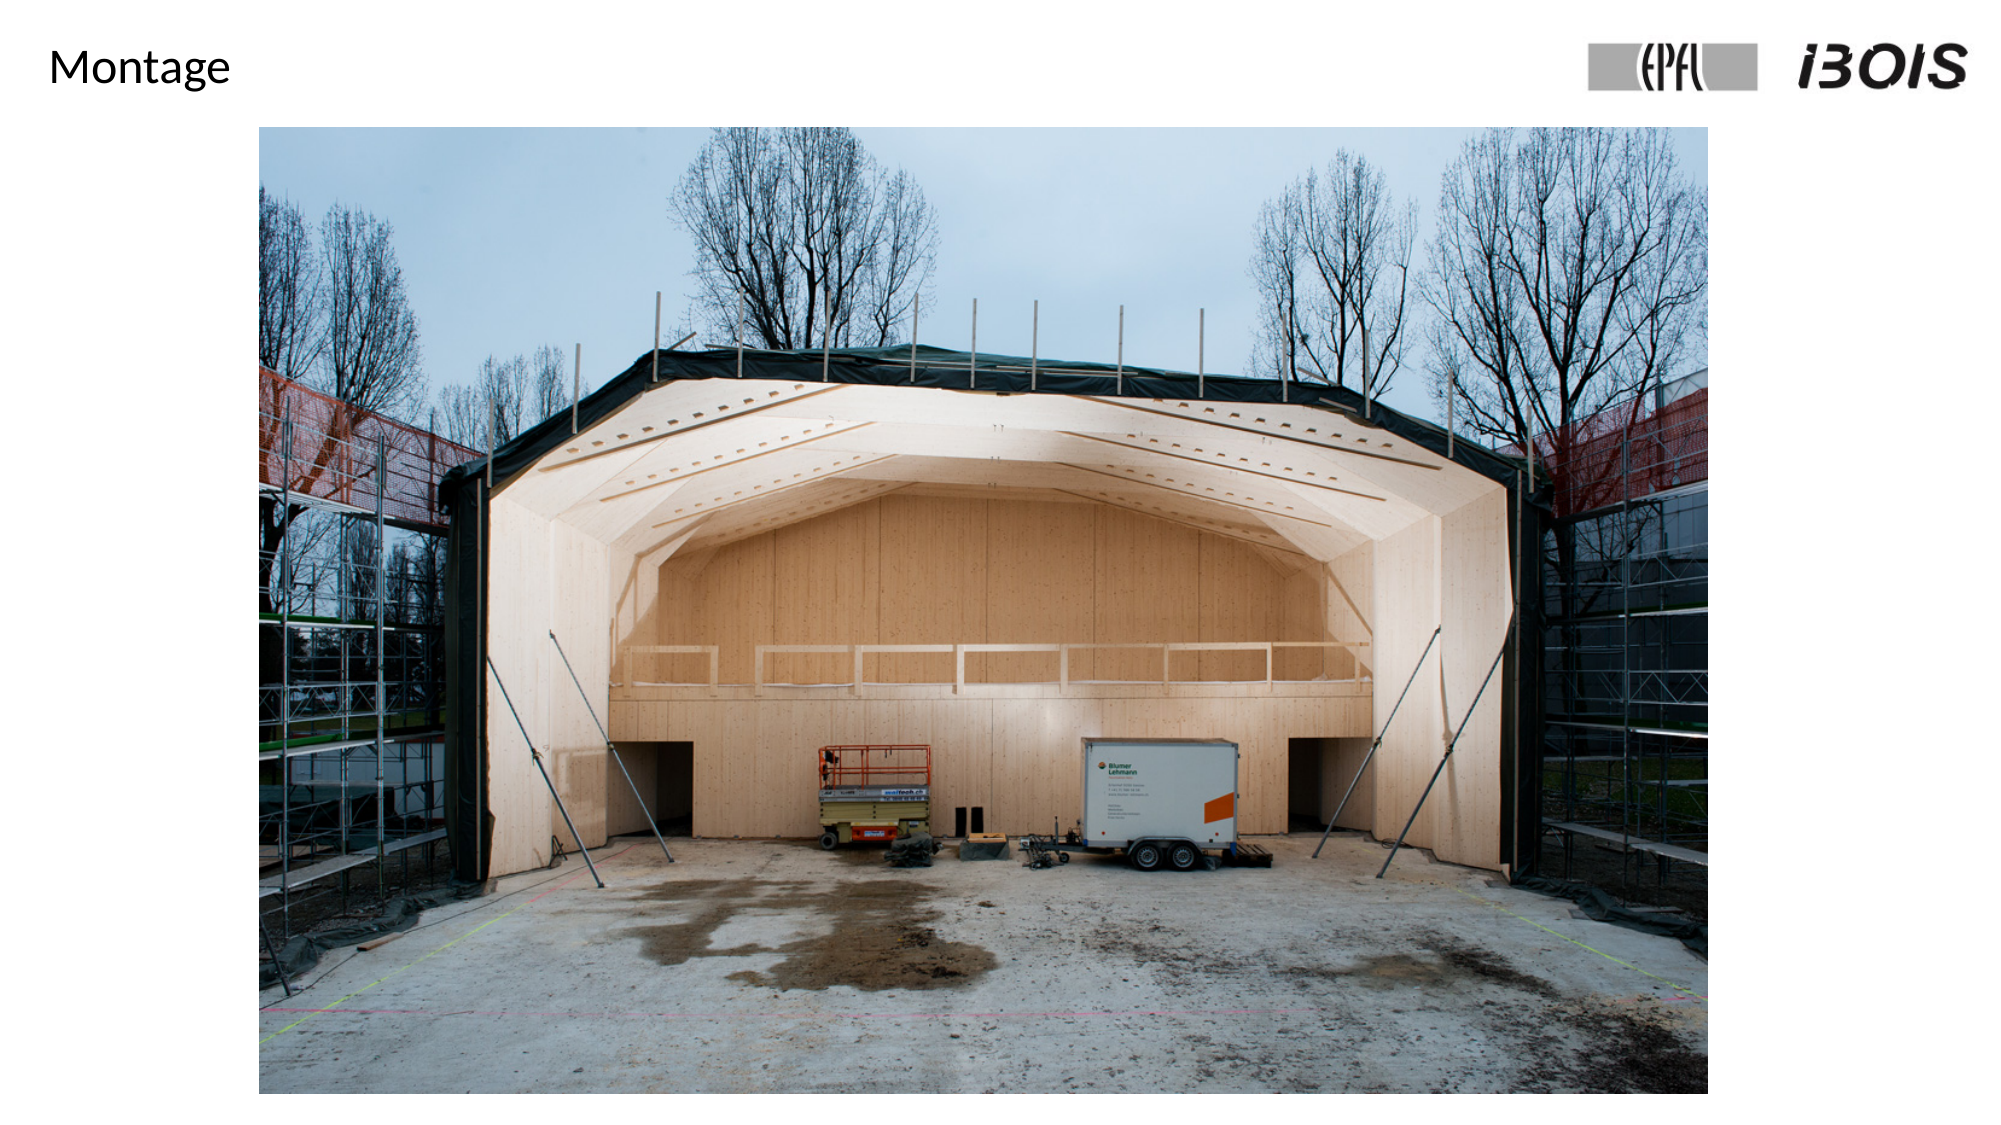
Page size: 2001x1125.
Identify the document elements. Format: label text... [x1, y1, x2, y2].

picture [259, 127, 1708, 1094]
picture [1550, 23, 1989, 105]
text_box Montage [33, 25, 247, 101]
